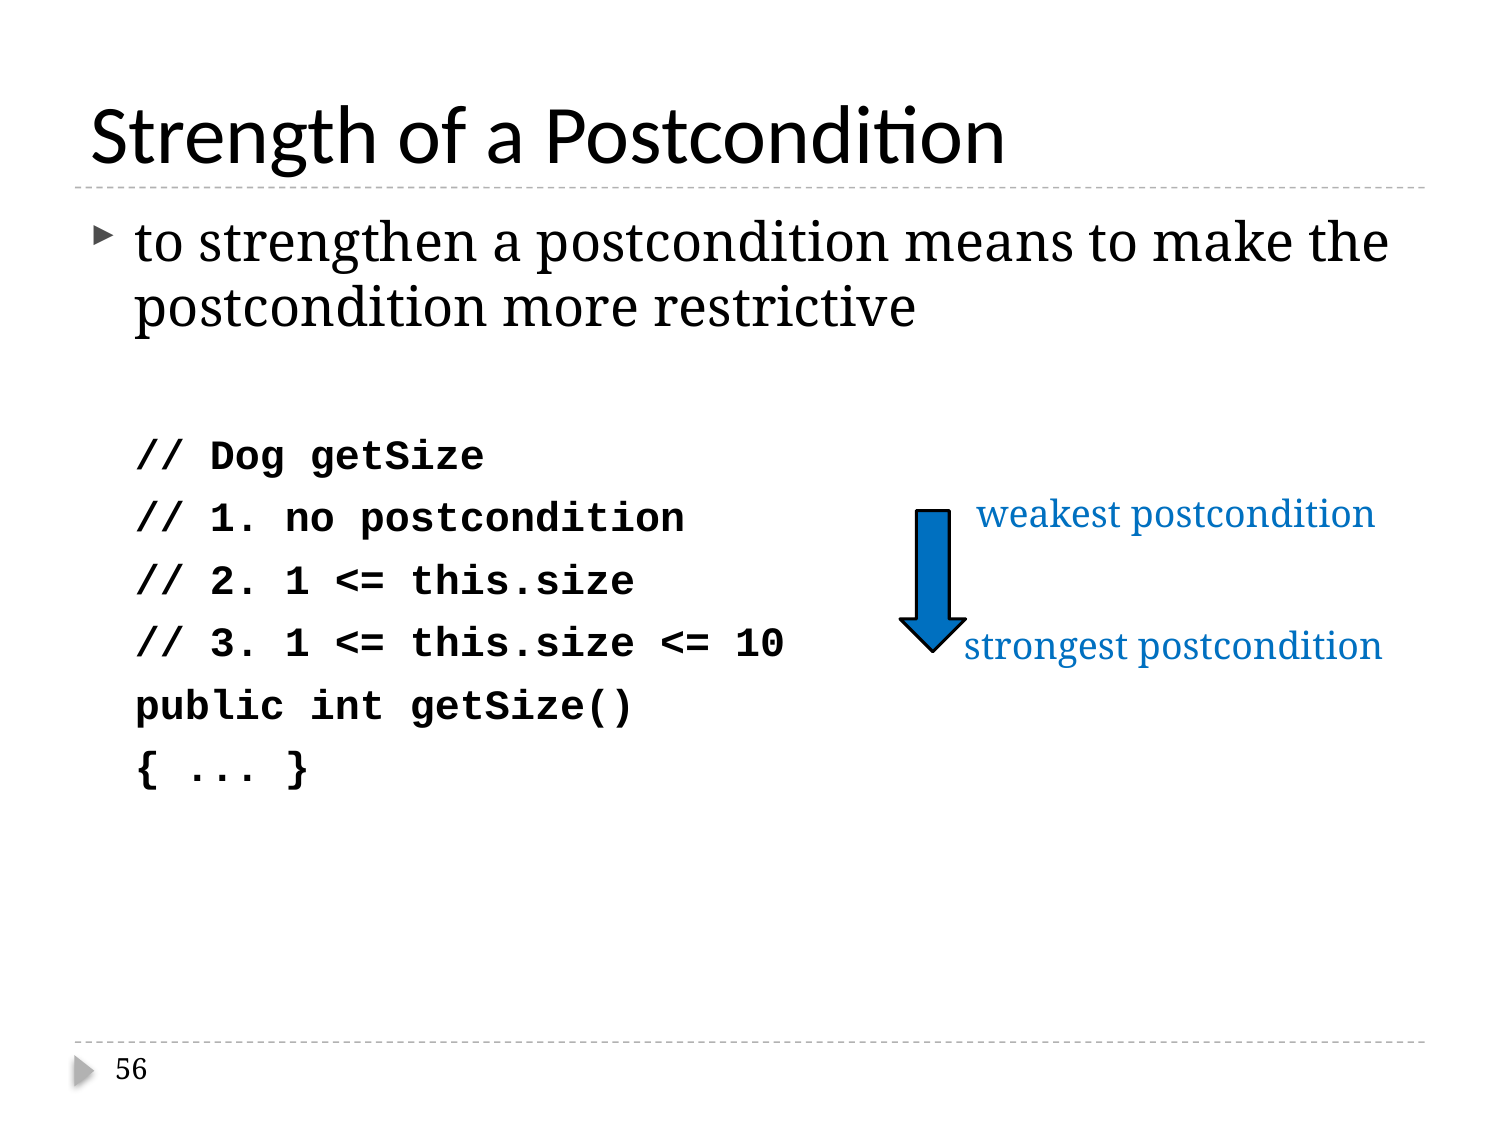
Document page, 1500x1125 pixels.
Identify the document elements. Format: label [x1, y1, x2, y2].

list [75, 200, 1425, 1010]
text_box [961, 483, 1392, 543]
slide_number [100, 1042, 426, 1103]
text_box [898, 509, 1399, 674]
title [75, 24, 1425, 188]
